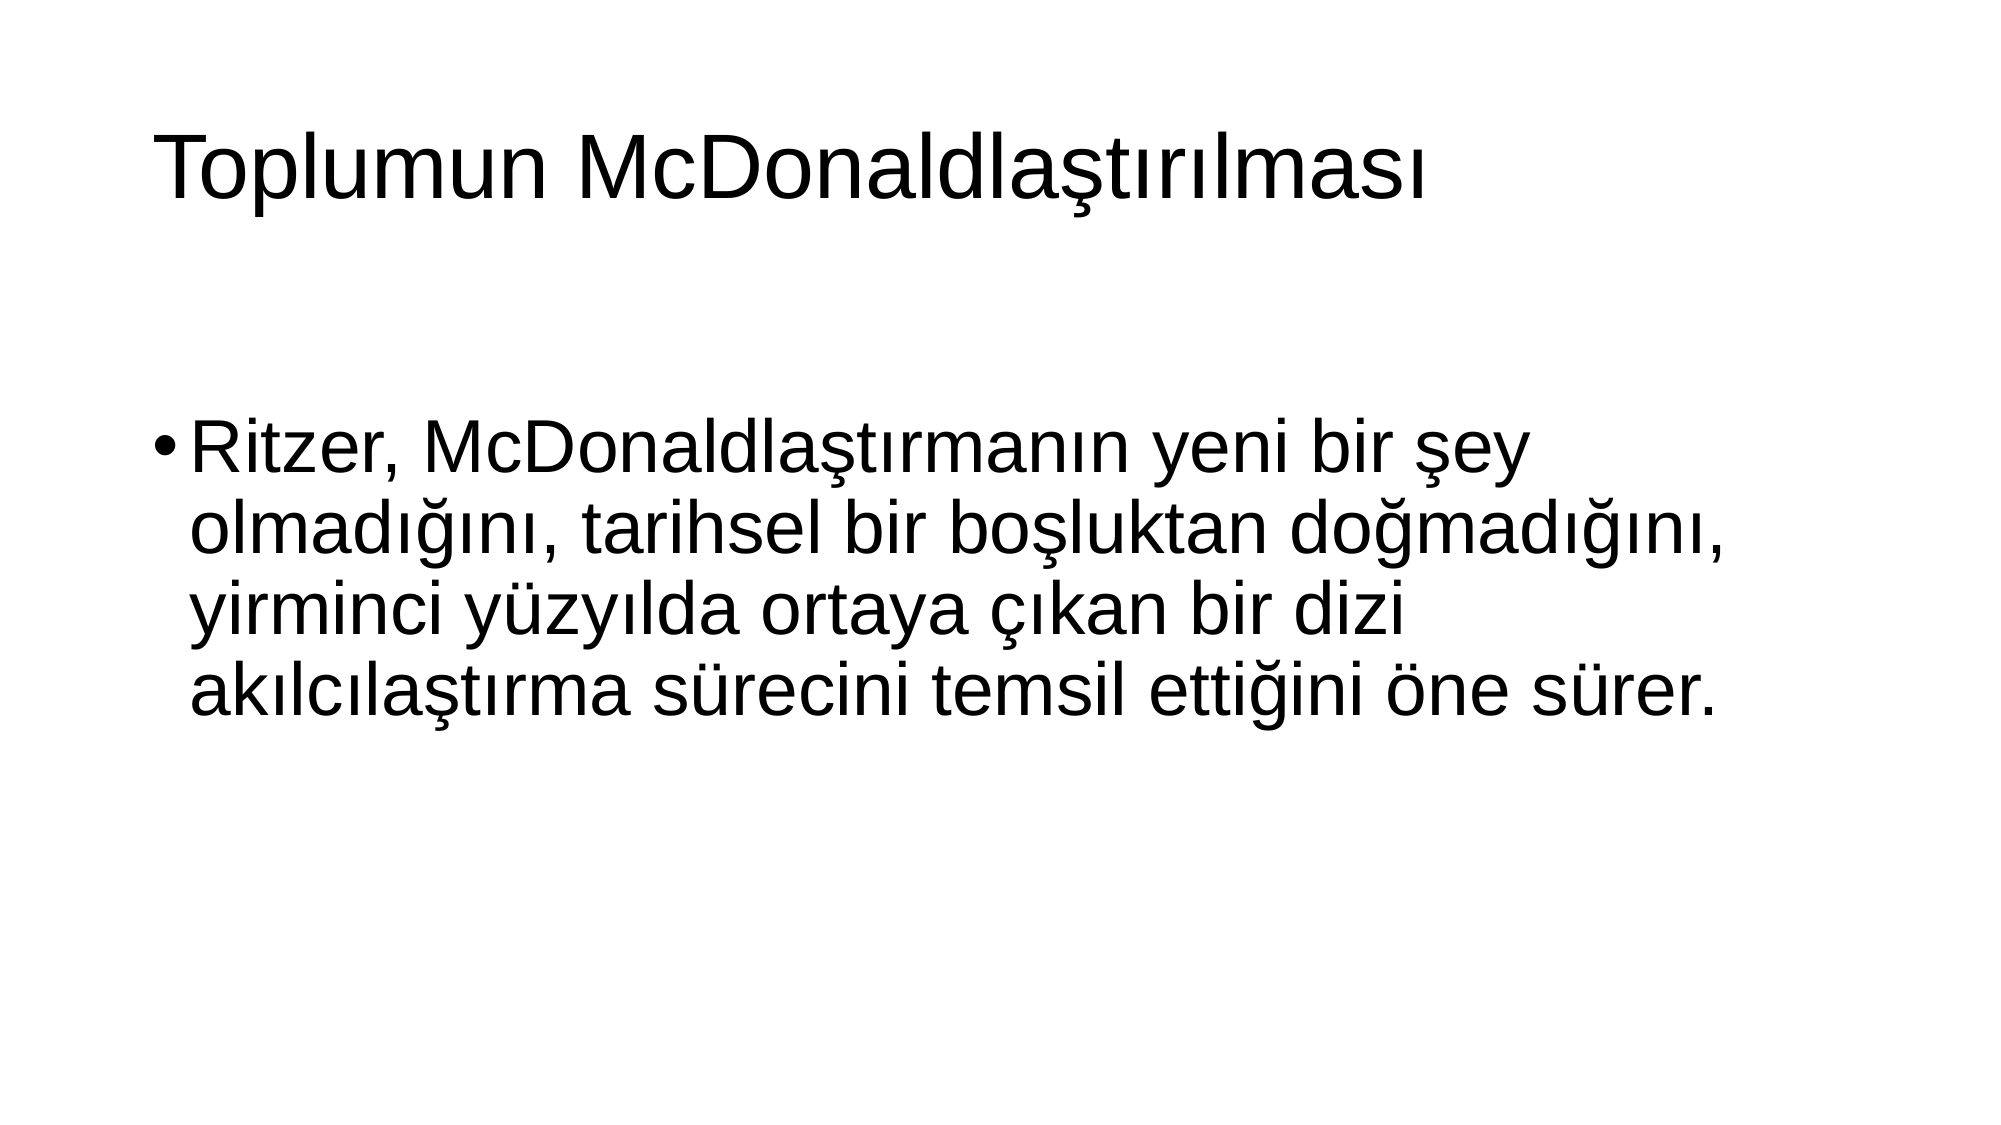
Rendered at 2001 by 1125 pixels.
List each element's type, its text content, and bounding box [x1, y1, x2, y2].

list Ritzer, McDonaldlaştırmanın yeni bir şey olmadığını, tarihsel bir boşluktan doğmadığını, yirminci yüzyılda ortaya çıkan bir dizi akılcılaştırma sürecini temsil ettiğini öne sürer. [137, 299, 1863, 1014]
title Toplumun McDonaldlaştırılması [137, 59, 1863, 278]
